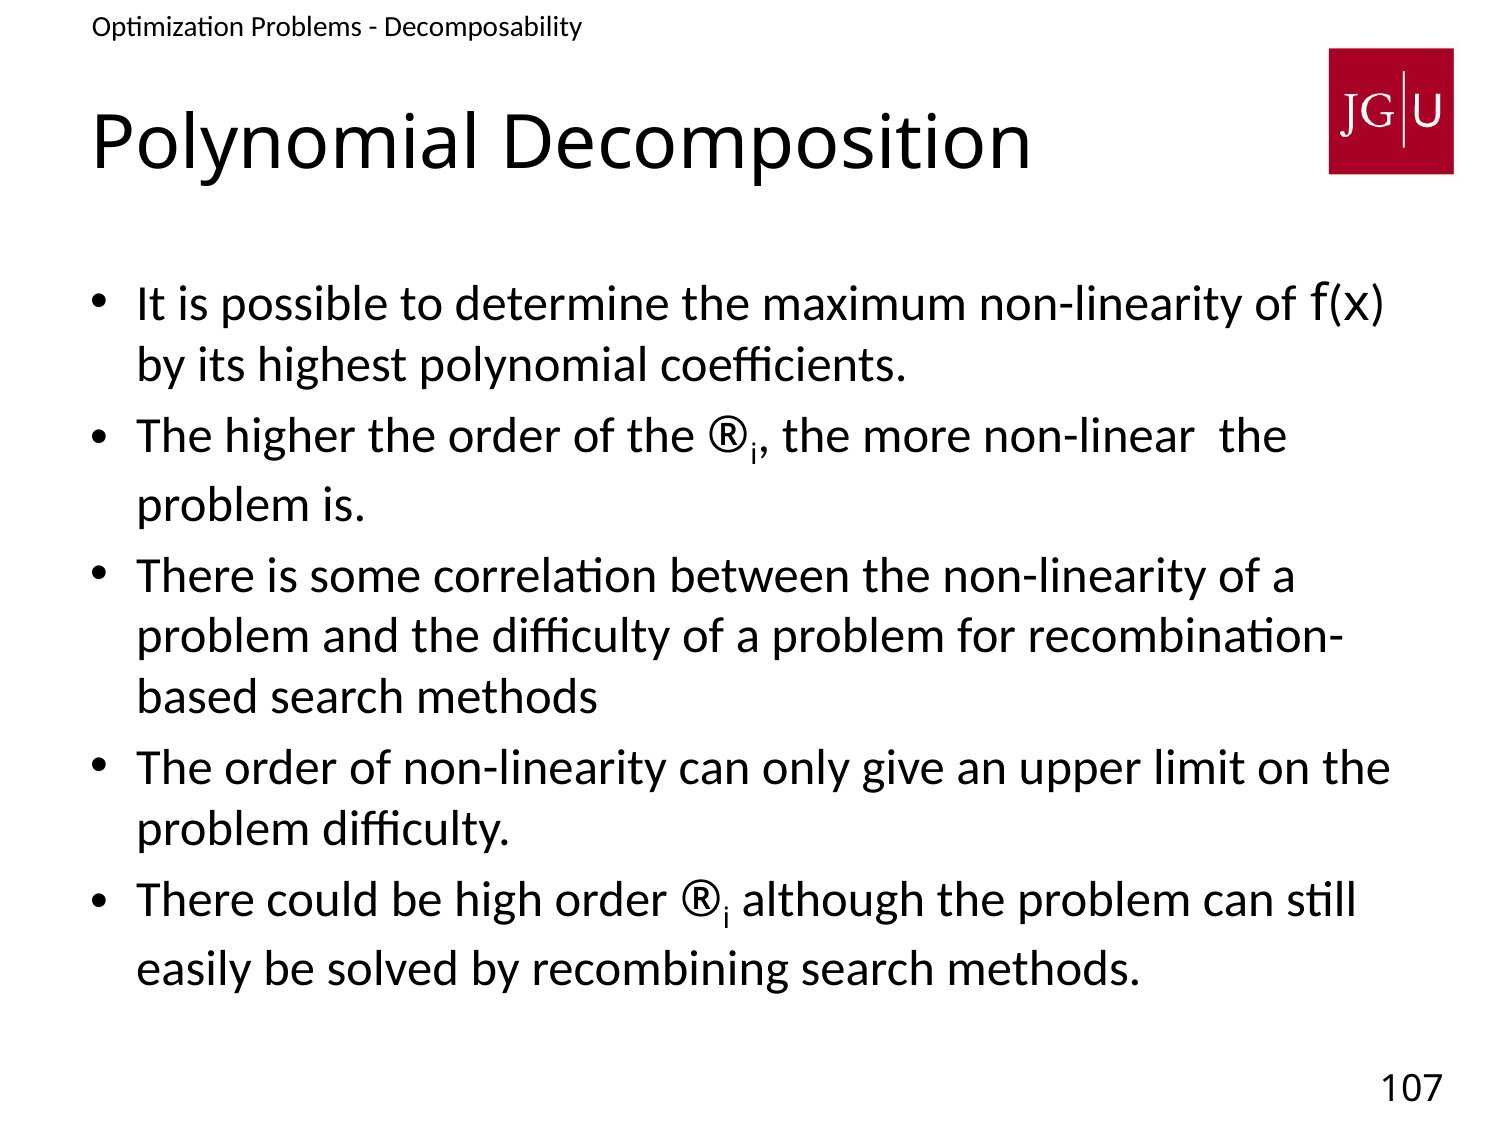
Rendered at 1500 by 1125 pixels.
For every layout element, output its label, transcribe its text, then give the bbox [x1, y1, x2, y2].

text_box 3. Problem Difficulty - Decomposability [29, 12, 1057, 58]
title Polynomial Decomposition [75, 45, 1329, 233]
picture [1328, 42, 1459, 178]
list It is possible to determine the maximum non-linearity of f(x) by its highest polynomial coefficients. The higher the order of the ®i, the more non-linear the problem is. There is some correlation between the non-linearity of a problem and the difficulty of a problem for recombination-based search methods The order of non-linearity can only give an upper limit on the problem difficulty. There could be high order ®i although the problem can still easily be solved by recombining search methods. [75, 262, 1425, 1005]
list Optimization Problems - Decomposability [76, 0, 1317, 43]
